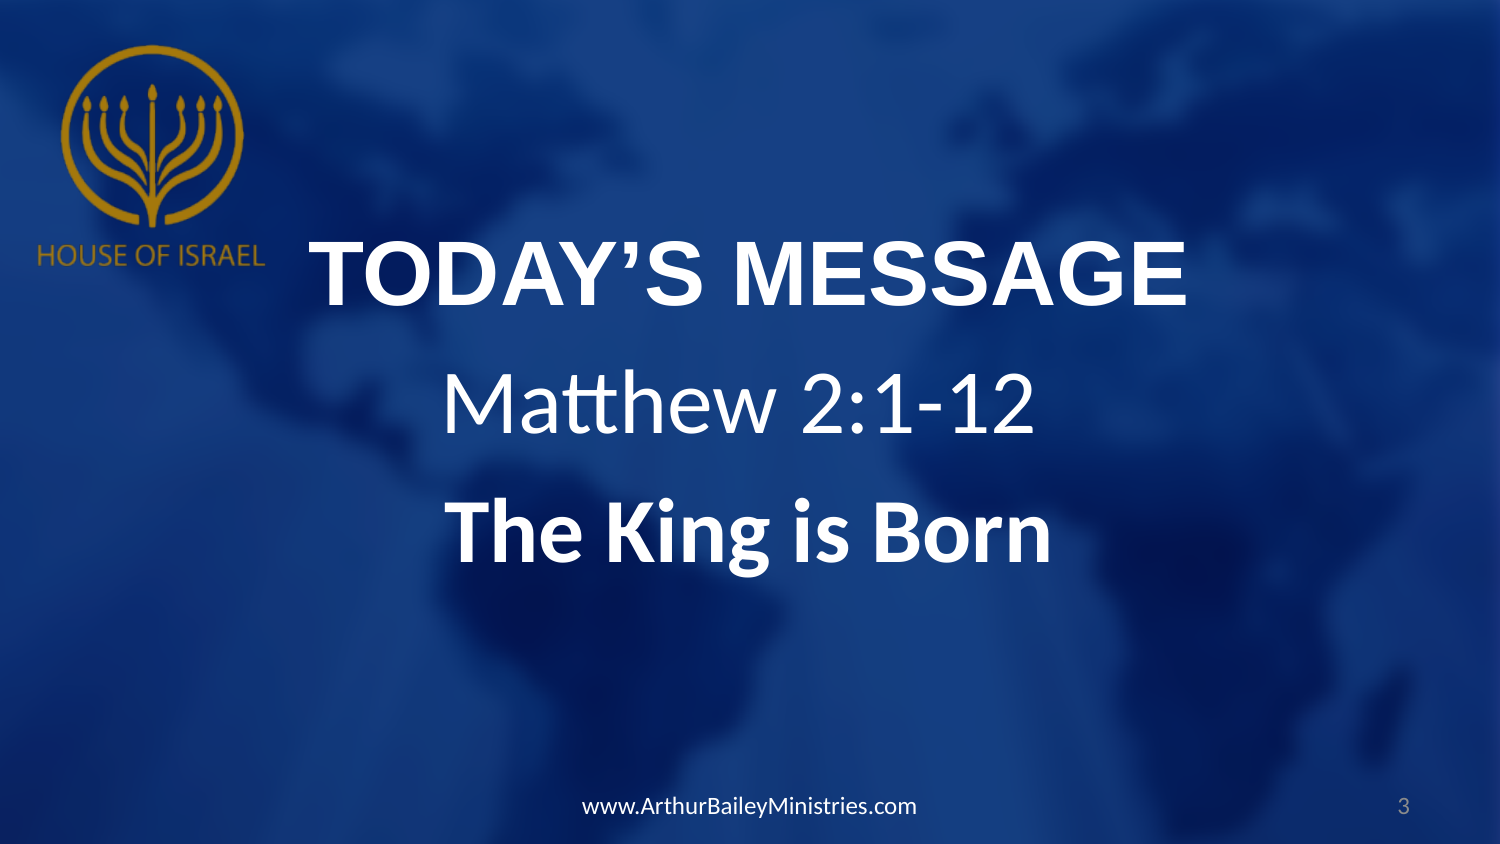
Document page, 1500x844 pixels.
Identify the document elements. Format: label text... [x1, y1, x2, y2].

footer www.ArthurBaileyMinistries.com [512, 782, 988, 827]
picture [0, 0, 1500, 844]
list TODAY’S MESSAGE Matthew 2:1-12 The King is Born [19, 107, 1480, 741]
slide_number 3 [1074, 782, 1425, 827]
